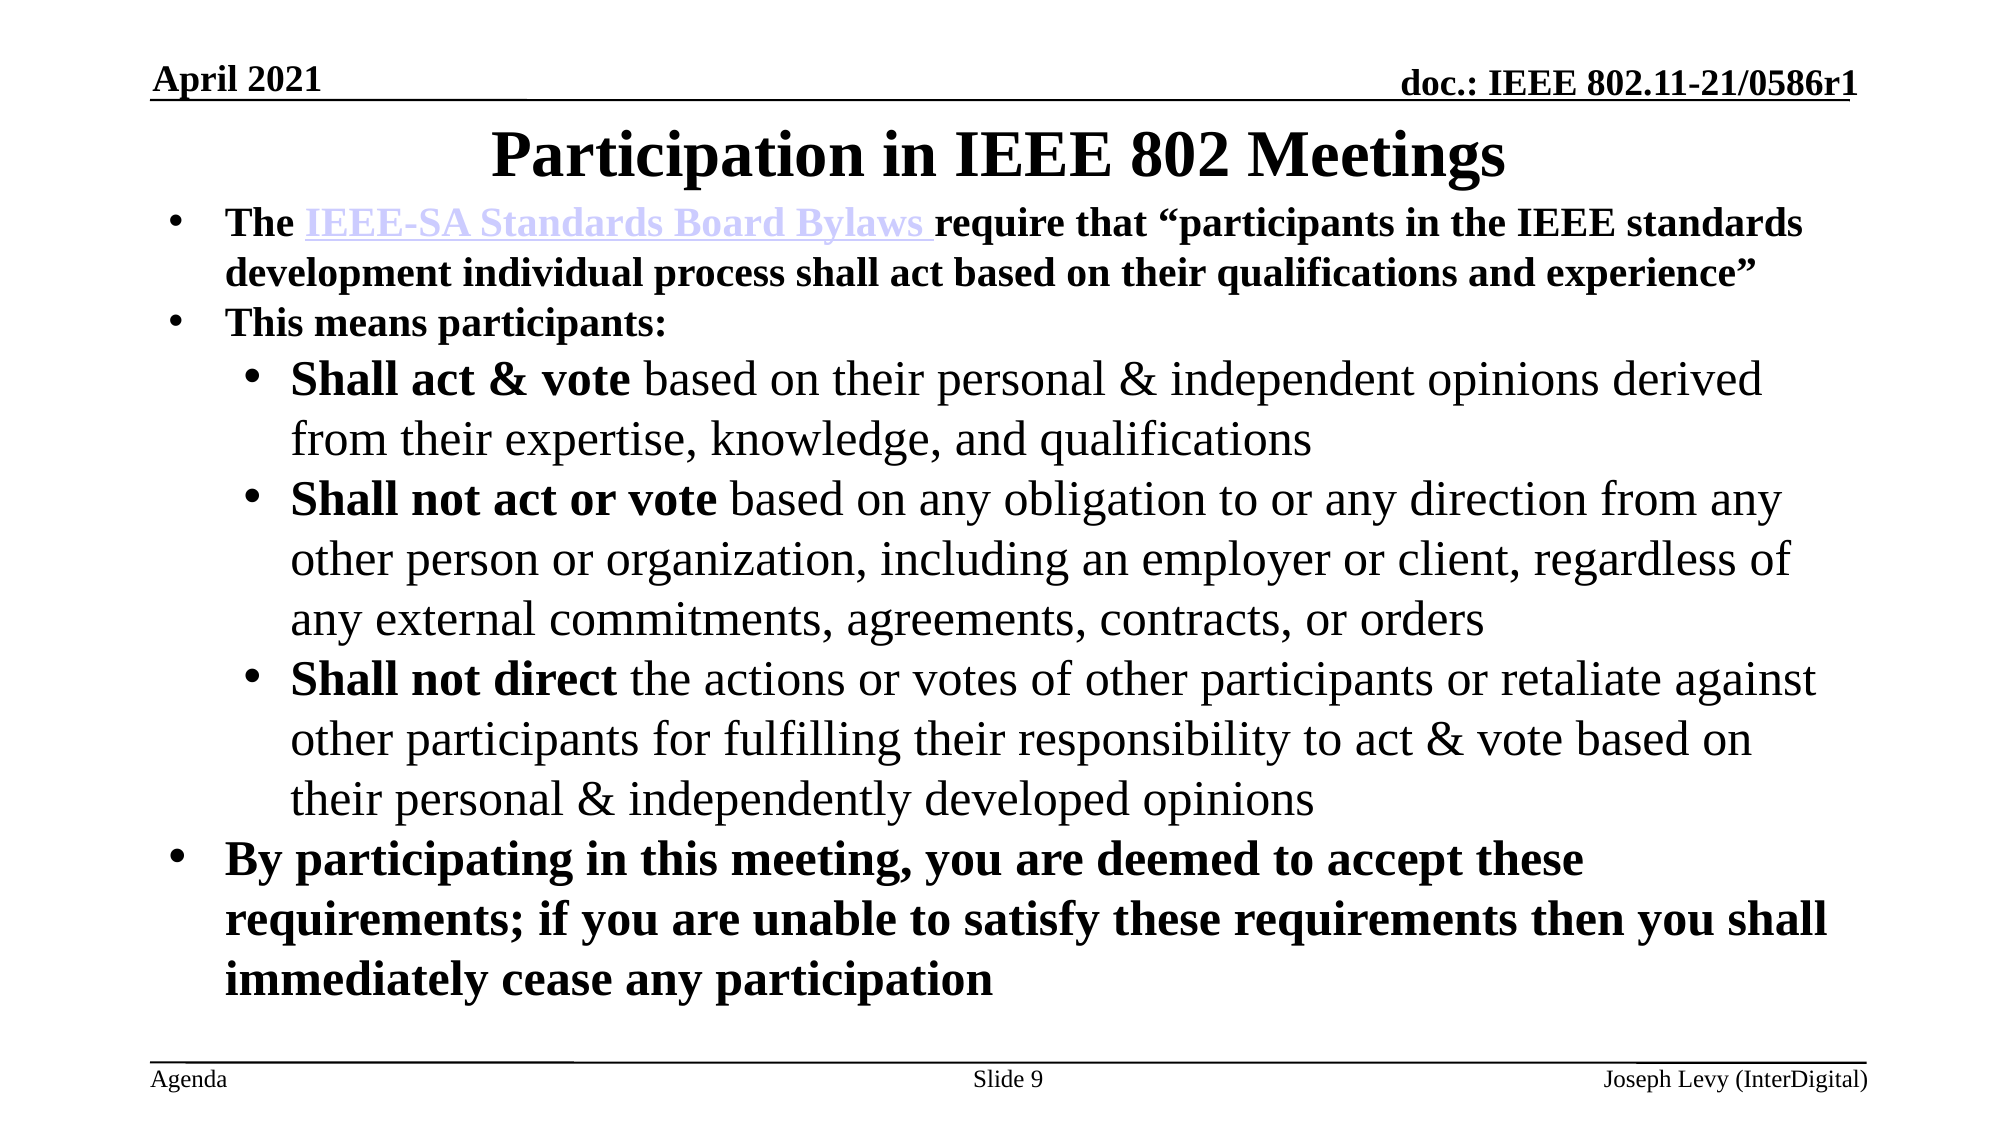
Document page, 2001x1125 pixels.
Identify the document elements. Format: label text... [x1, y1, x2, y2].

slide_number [152, 54, 563, 100]
slide_number Slide 9 [950, 1061, 1067, 1123]
footer Joseph Levy (InterDigital) [1171, 1061, 1869, 1093]
list The IEEE-SA Standards Board Bylaws require that “participants in the IEEE standards development individual process shall act based on their qualifications and experience” This means participants: Shall act & vote based on their personal & independent opinions derived from their expertise, knowledge, and qualifications Shall not act or vote based on any obligation to or any direction from any other person or organization, including an employer or client, regardless of any external commitments, agreements, contracts, or orders Shall not direct the actions or votes of other participants or retaliate against other participants for fulfilling their responsibility to act & vote based on their personal & independently developed opinions By participating in this meeting, you are deemed to accept these requirements; if you are unable to satisfy these requirements then you shall immediately cease any participation [153, 187, 1854, 1038]
title Participation in IEEE 802 Meetings [149, 112, 1850, 188]
